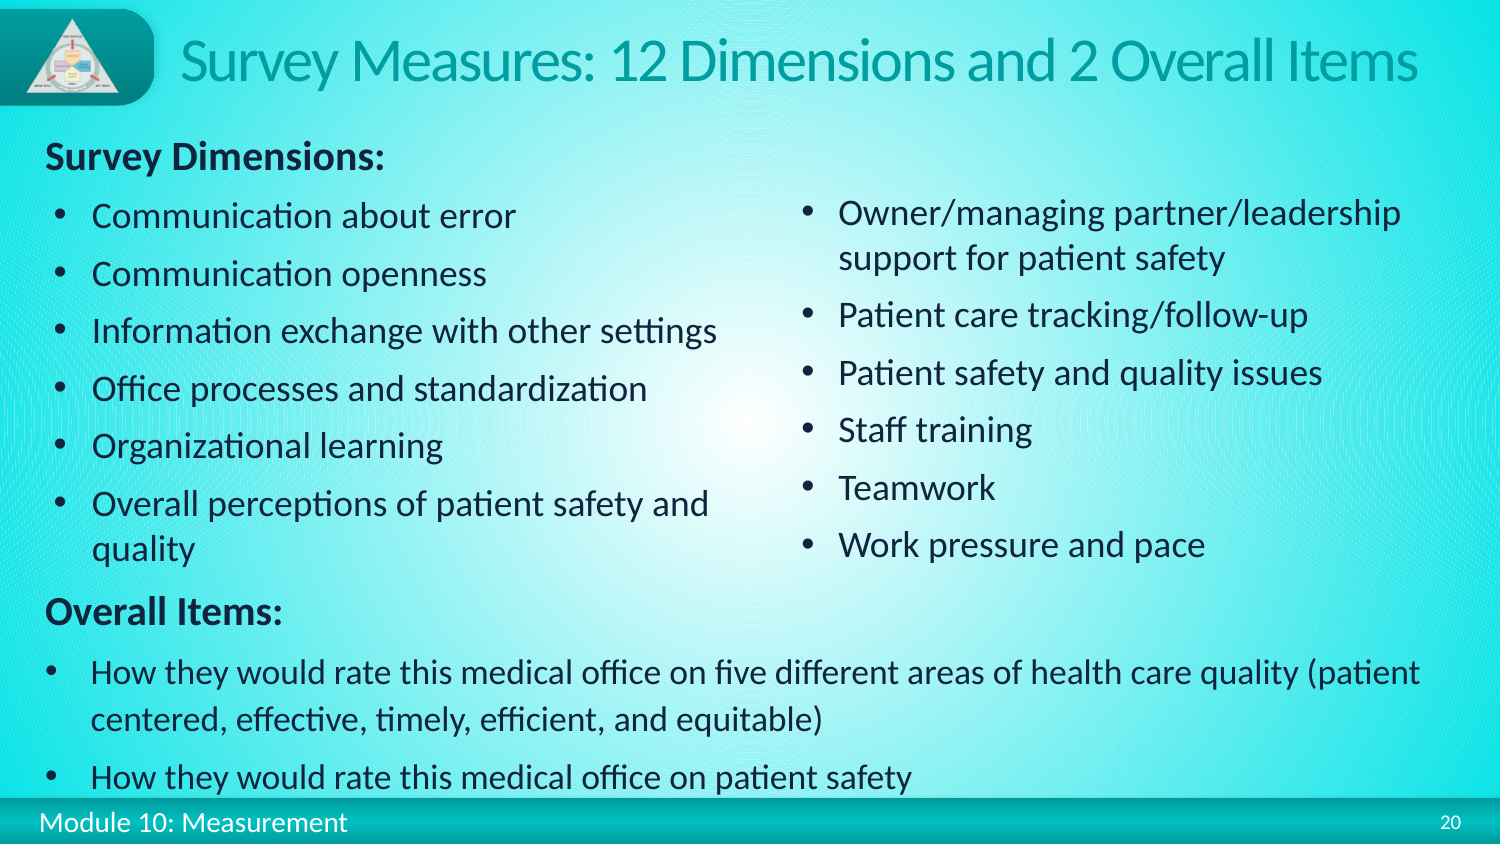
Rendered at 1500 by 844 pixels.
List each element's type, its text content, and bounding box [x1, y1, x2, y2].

text_box Overall Items: How they would rate this medical office on five different areas of health care quality (patient centered, effective, timely, efficient, and equitable) How they would rate this medical office on patient safety [29, 572, 1464, 806]
title Survey Measures: 12 Dimensions and 2 Overall Items [165, 0, 1481, 113]
picture [26, 18, 119, 93]
list Survey Dimensions: Communication about error Communication openness Information exchange with other settings Office processes and standardization Organizational learning Overall perceptions of patient safety and quality [30, 121, 771, 572]
text_box Owner/managing partner/leadership support for patient safety Patient care tracking/follow-up Patient safety and quality issues Staff training Teamwork Work pressure and pace [785, 180, 1500, 620]
